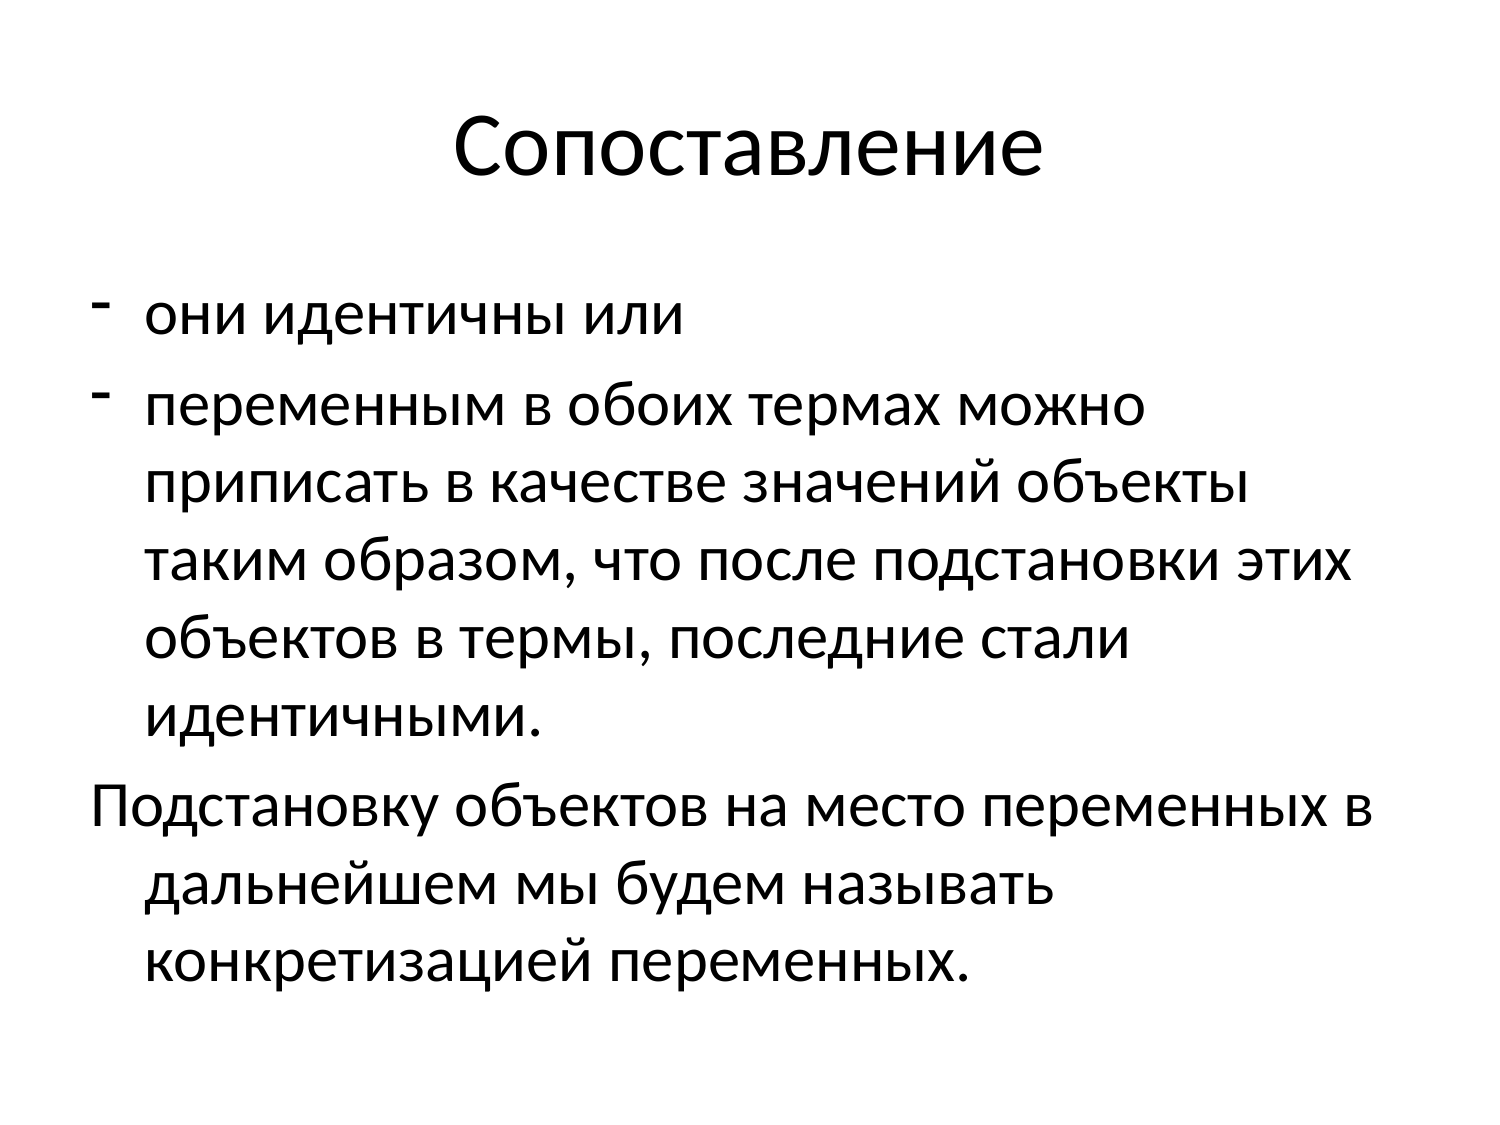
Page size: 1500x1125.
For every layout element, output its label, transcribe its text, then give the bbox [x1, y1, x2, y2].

title Сопоставление [75, 45, 1425, 233]
list они идентичны или переменным в обоих термах можно приписать в качестве значений объекты таким образом, что после подстановки этих объектов в термы, последние стали идентичными. Подстановку объектов на место переменных в дальнейшем мы будем называть конкретизацией переменных. [75, 262, 1425, 1005]
